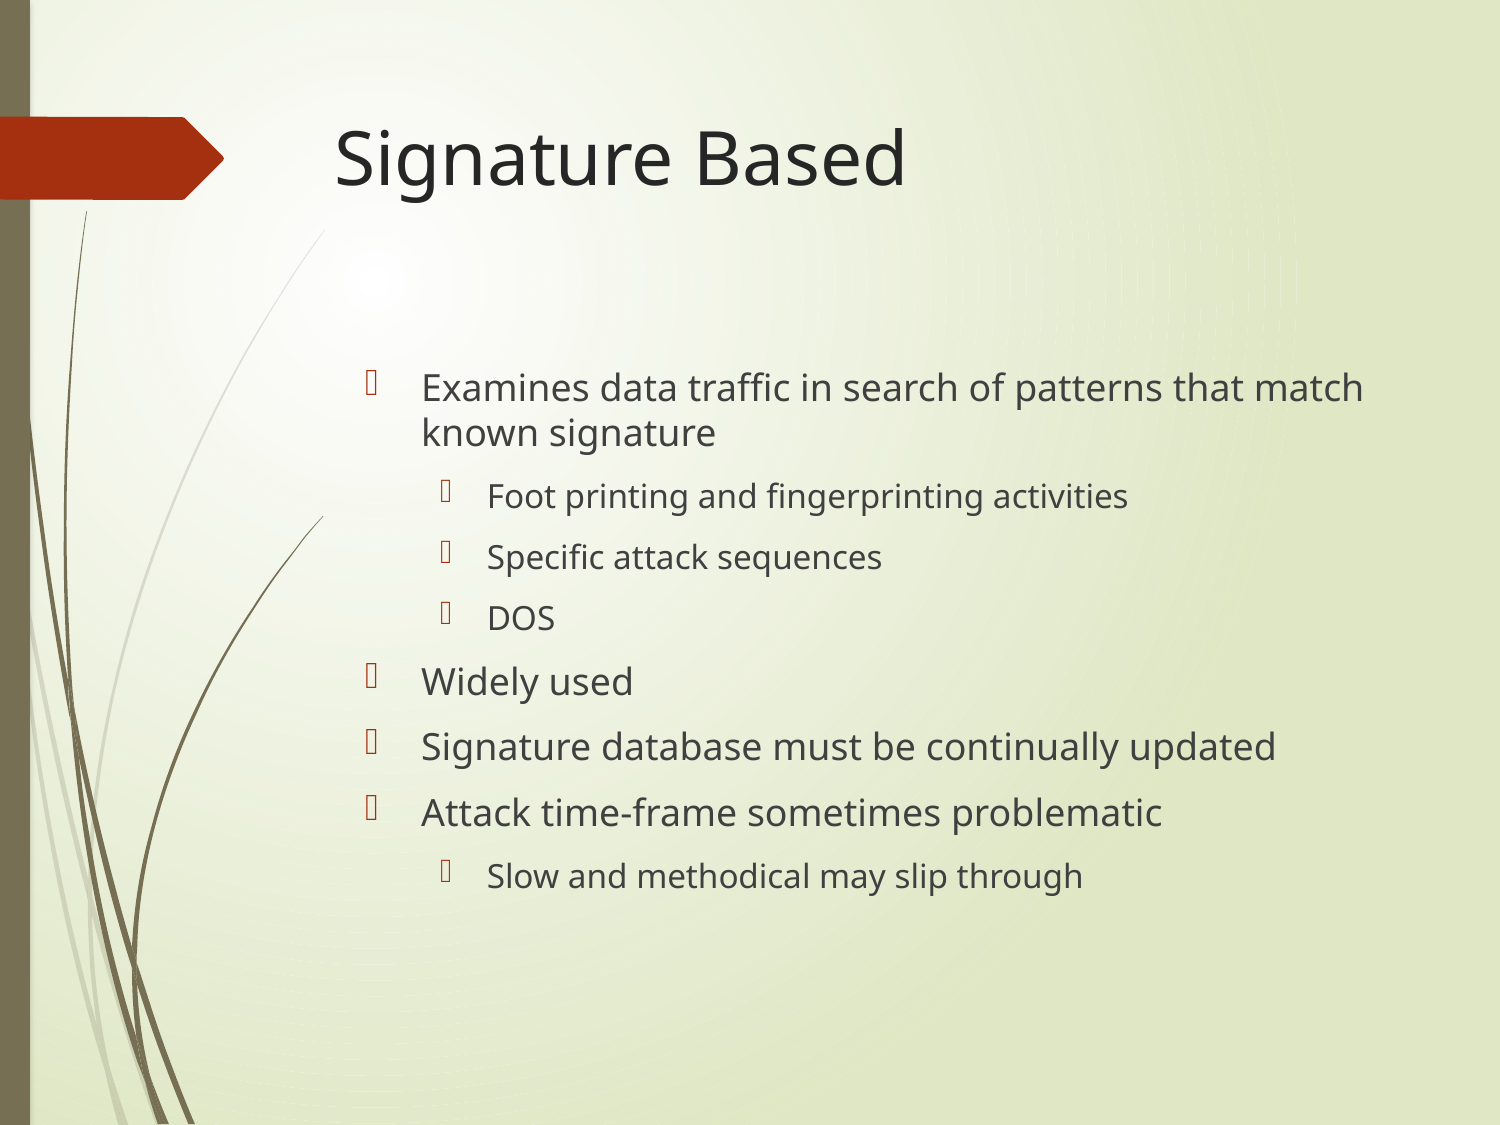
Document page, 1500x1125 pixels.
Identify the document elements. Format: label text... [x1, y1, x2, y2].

title Signature Based [319, 102, 1400, 313]
list Examines data traffic in search of patterns that match known signature Foot printing and fingerprinting activities Specific attack sequences DOS Widely used Signature database must be continually updated Attack time-frame sometimes problematic Slow and methodical may slip through [350, 356, 1463, 1100]
